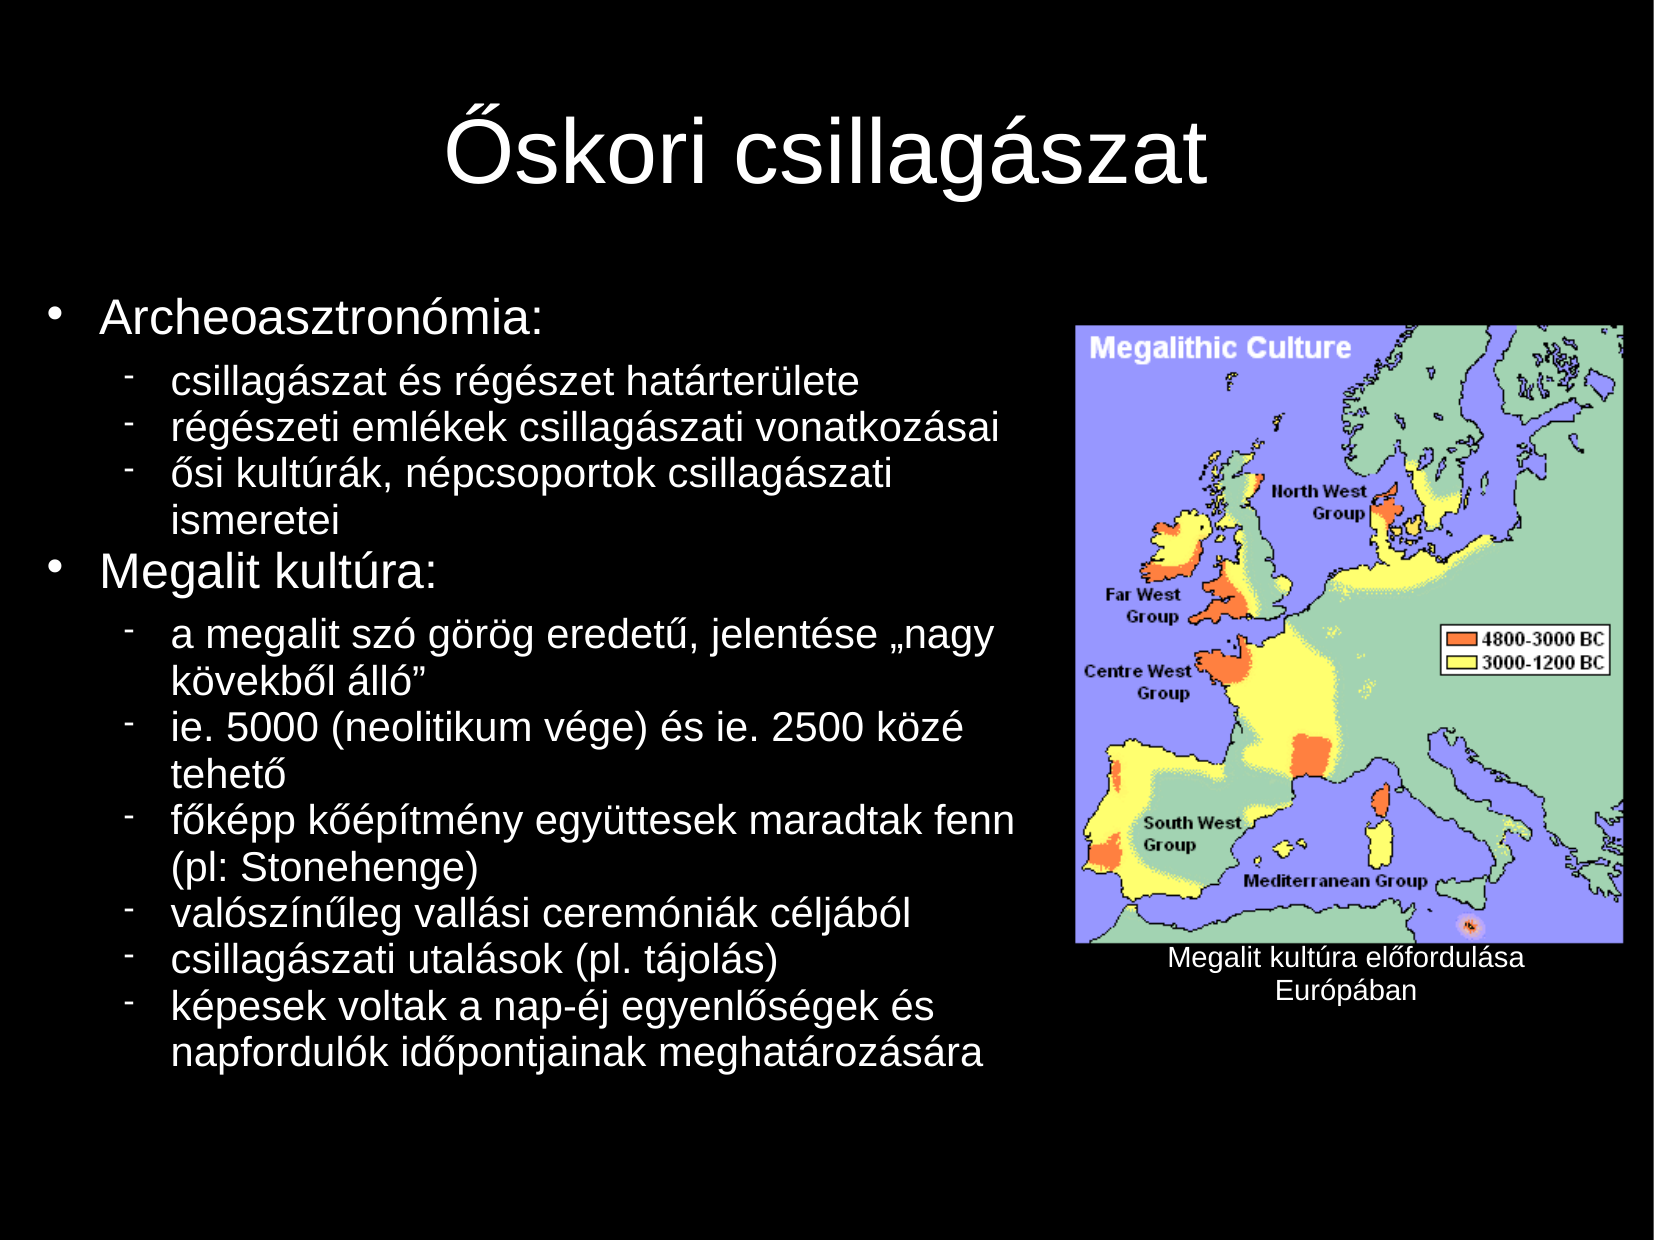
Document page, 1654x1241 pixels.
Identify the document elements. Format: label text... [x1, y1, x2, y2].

title Őskori csillagászat [82, 49, 1571, 257]
picture [1074, 324, 1625, 945]
text_box Megalit kultúra előfordulása Európában [1092, 945, 1601, 1034]
list Archeoasztronómia: csillagászat és régészet határterülete régészeti emlékek csillagászati vonatkozásai ősi kultúrák, népcsoportok csillagászati ismeretei Megalit kultúra: a megalit szó görög eredetű, jelentése „nagy kövekből álló” ie. 5000 (neolitikum vége) és ie. 2500 közé tehető főképp kőépítmény együttesek maradtak fenn (pl: Stonehenge) valószínűleg vallási ceremóniák céljából csillagászati utalások (pl. tájolás) képesek voltak a nap-éj egyenlőségek és napfordulók időpontjainak meghatározására [29, 290, 1063, 1181]
